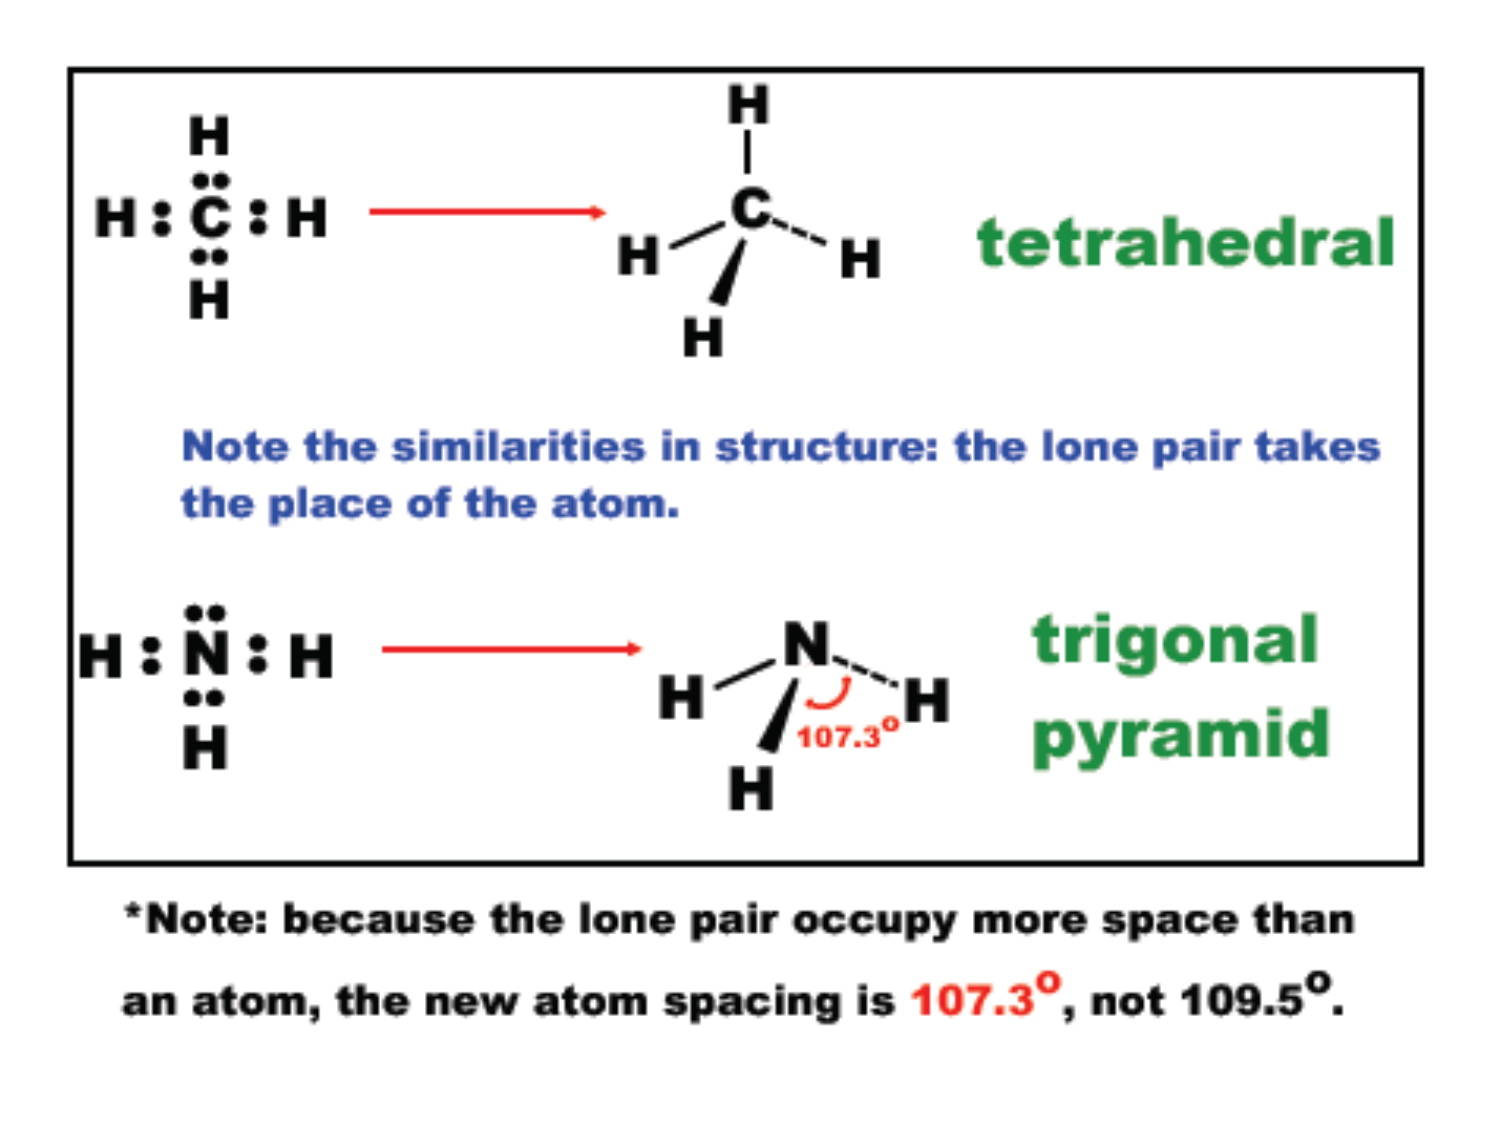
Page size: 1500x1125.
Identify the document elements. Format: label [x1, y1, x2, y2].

picture [62, 49, 1438, 1039]
